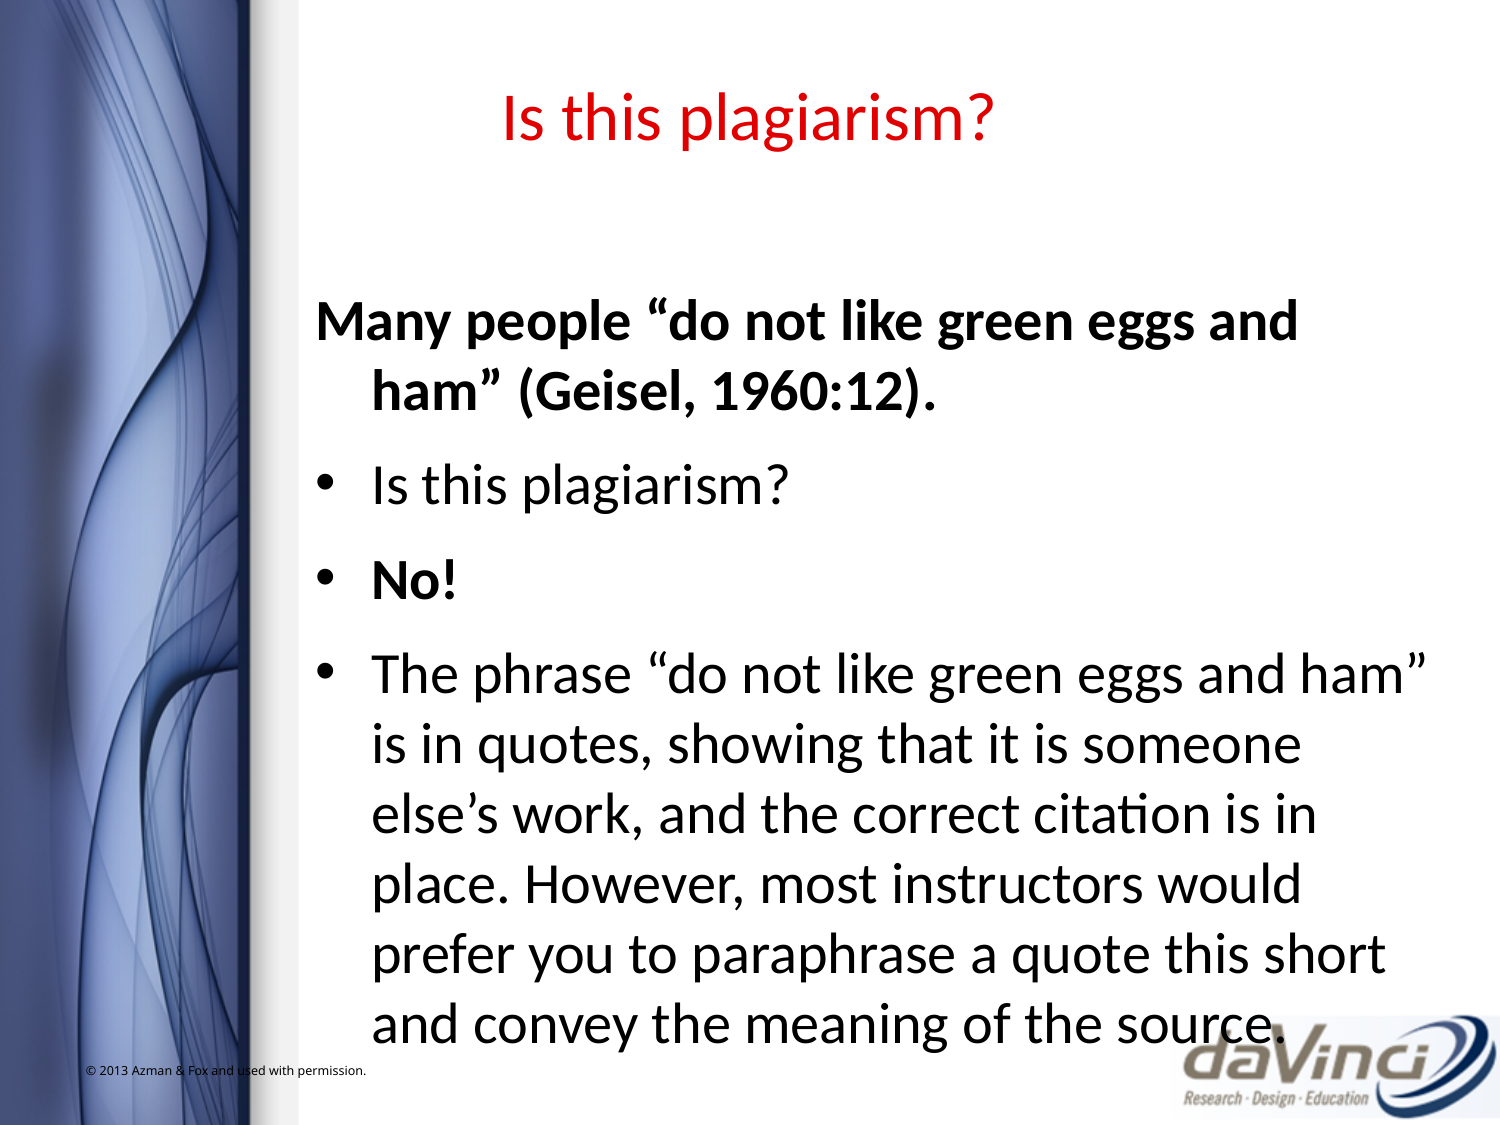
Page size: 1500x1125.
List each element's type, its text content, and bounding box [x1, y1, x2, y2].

text_box © 2013 Azman & Fox and used with permission. [70, 1040, 381, 1086]
text_box Is this plagiarism? [49, 37, 1450, 162]
list Many people “do not like green eggs and ham” (Geisel, 1960:12). Is this plagiarism? No! The phrase “do not like green eggs and ham” is in quotes, showing that it is someone else’s work, and the correct citation is in place. However, most instructors would prefer you to paraphrase a quote this short and convey the meaning of the source. [300, 275, 1450, 1025]
picture [0, 0, 1500, 1125]
